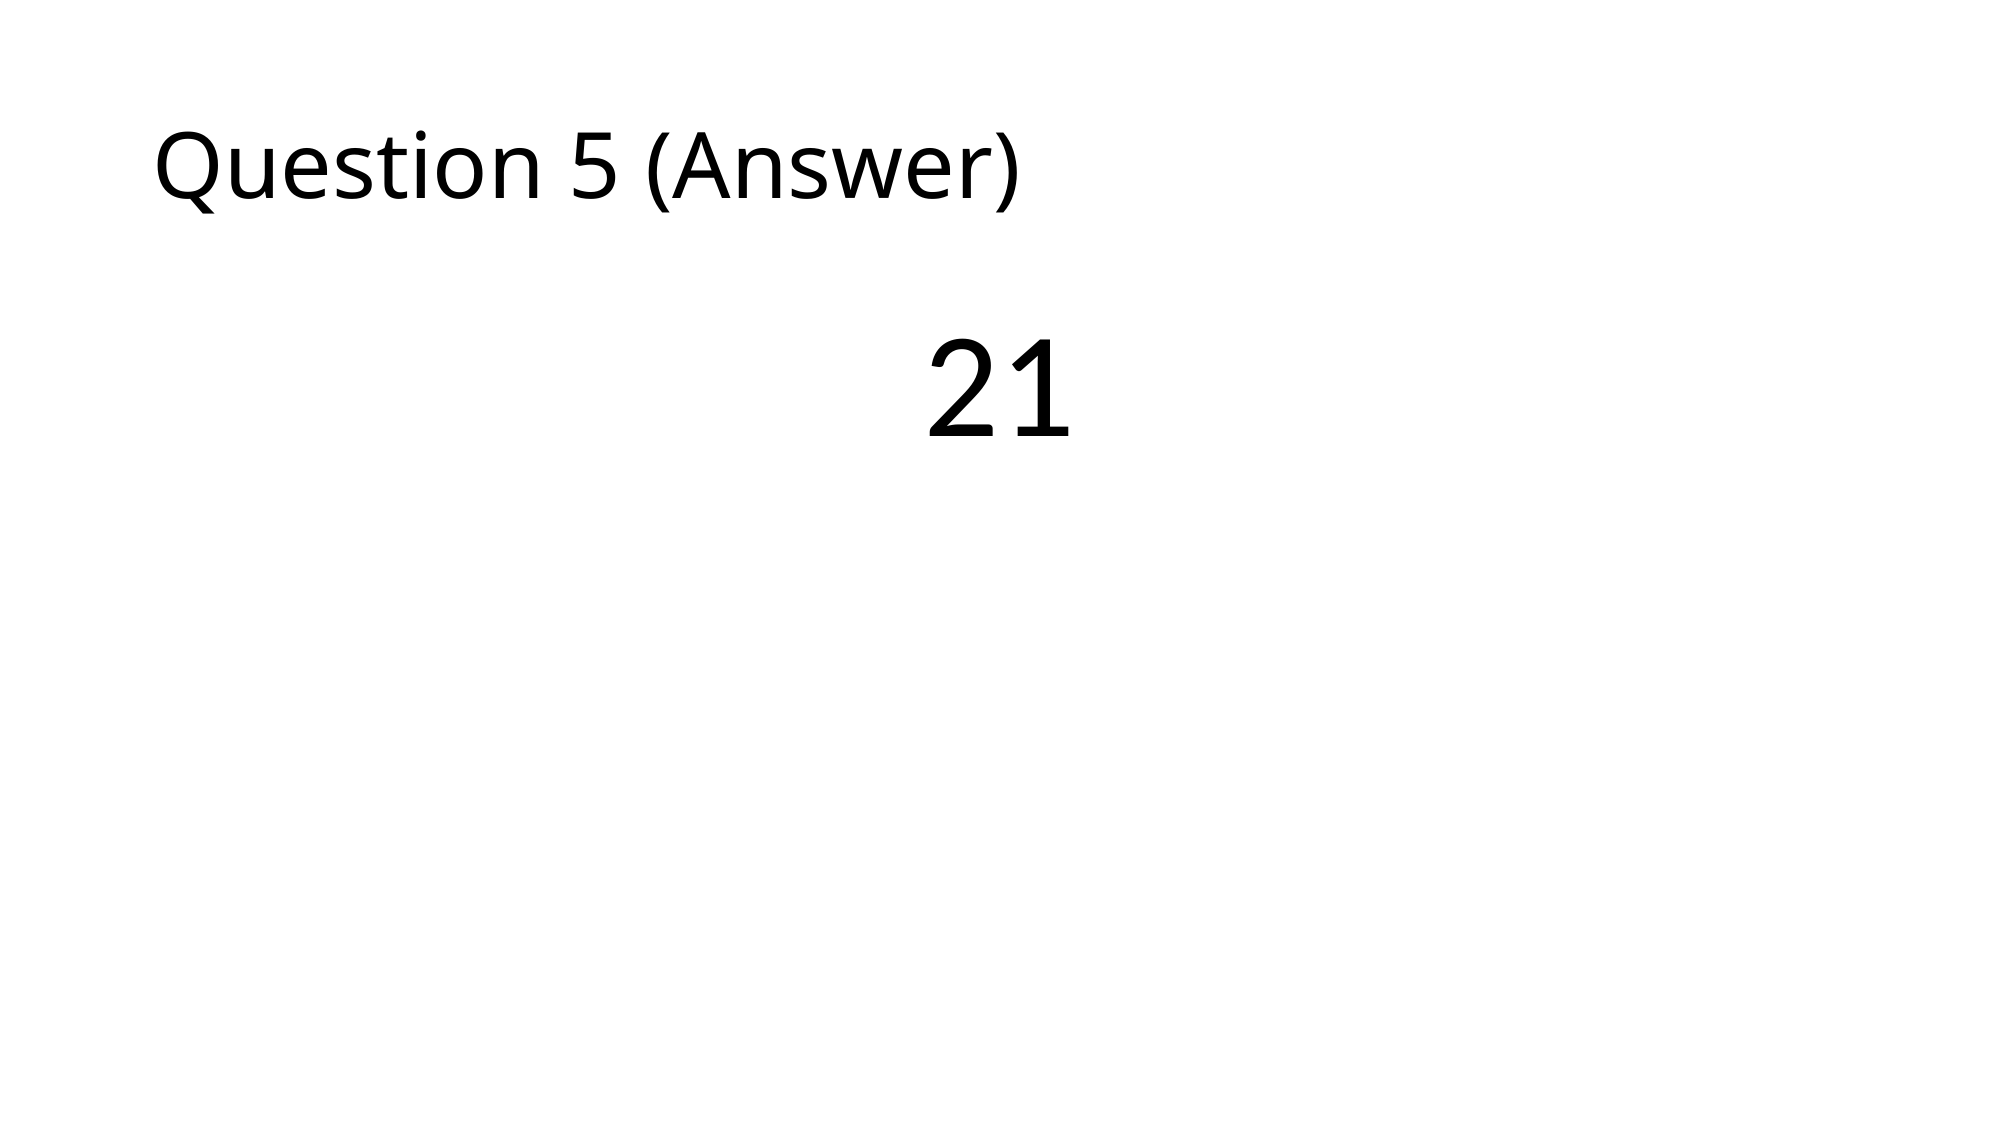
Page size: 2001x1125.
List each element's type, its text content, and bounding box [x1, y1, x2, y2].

list 21 [137, 299, 1863, 1014]
title Question 5 (Answer) [137, 59, 1863, 278]
